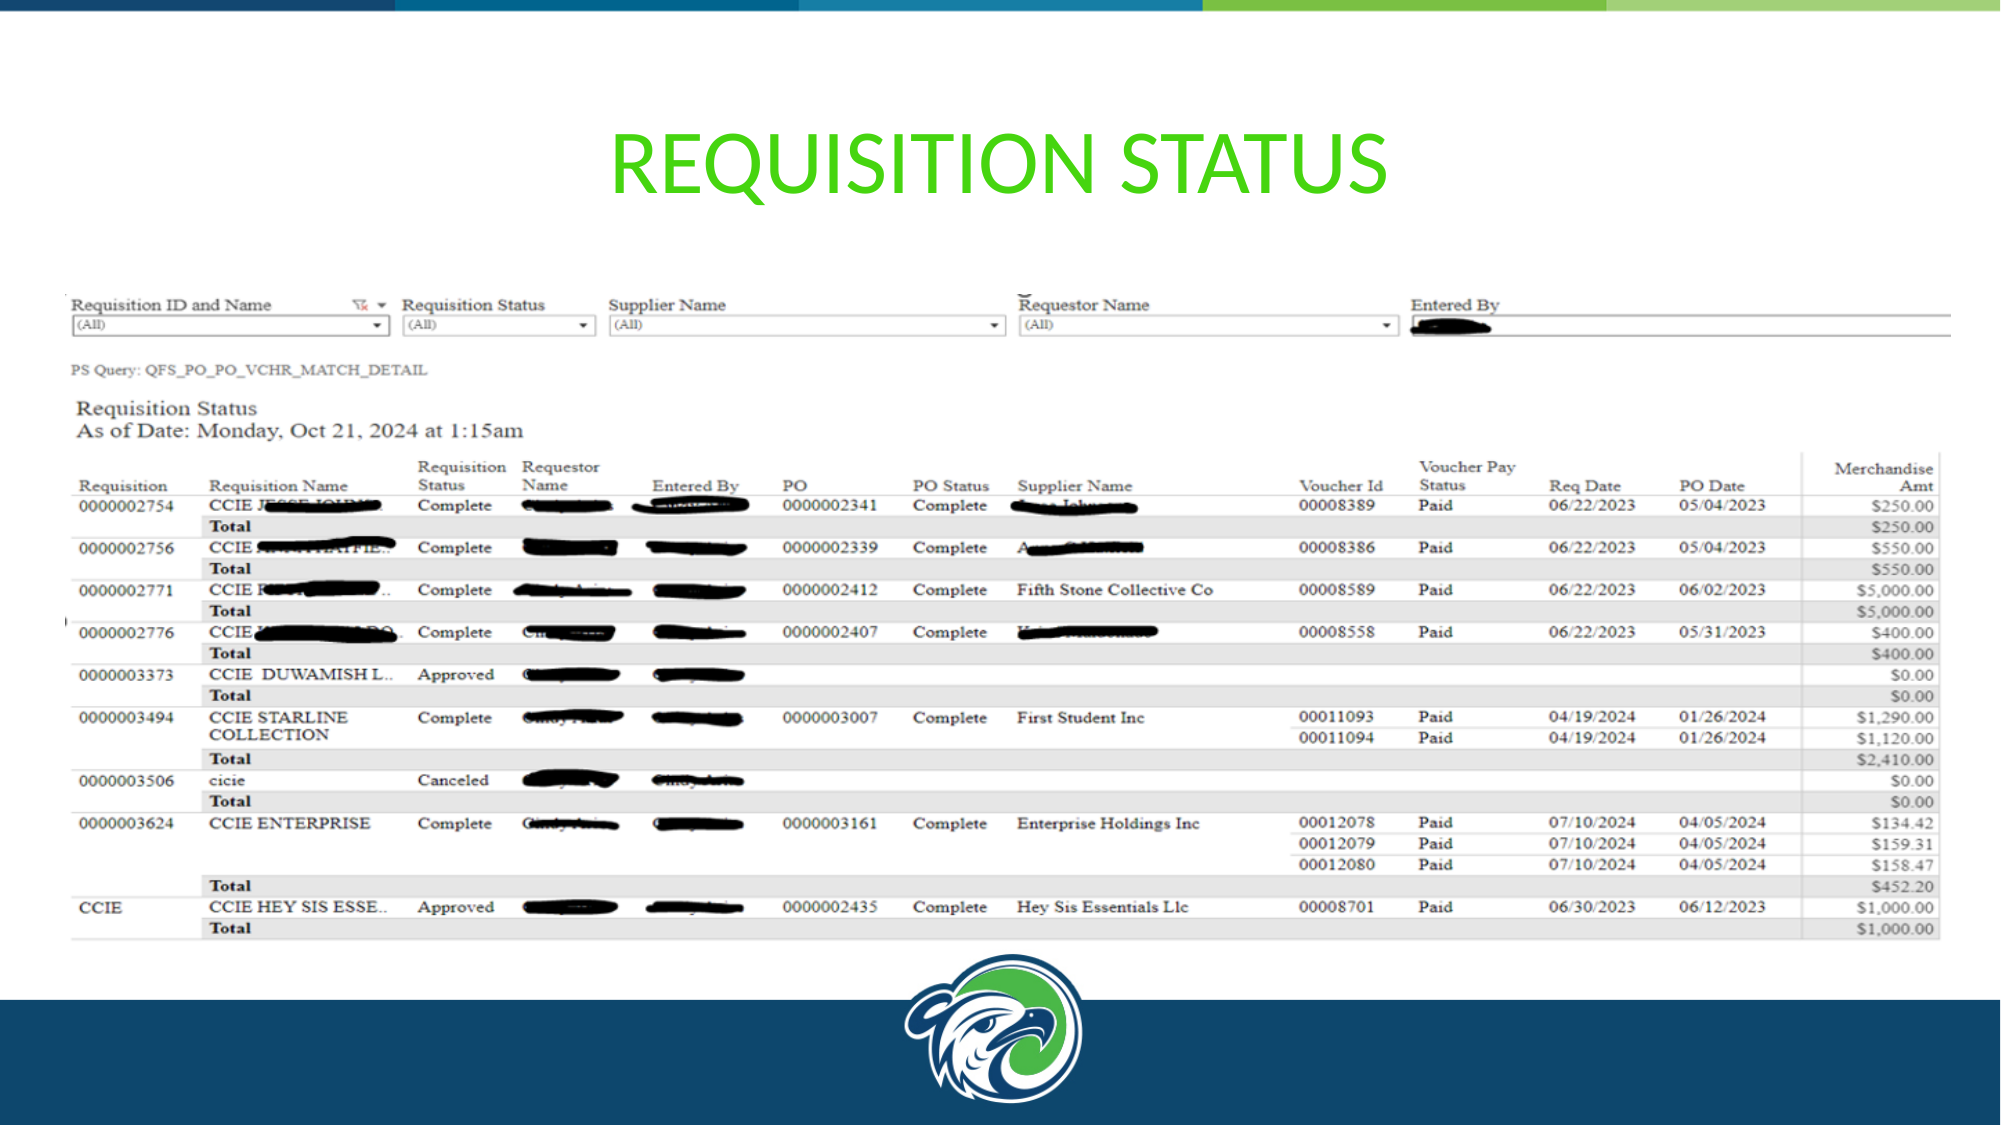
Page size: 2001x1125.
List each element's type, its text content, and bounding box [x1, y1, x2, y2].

picture [0, 0, 2001, 1125]
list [65, 294, 1951, 942]
title REQUISITION STATUS [0, 80, 2000, 233]
